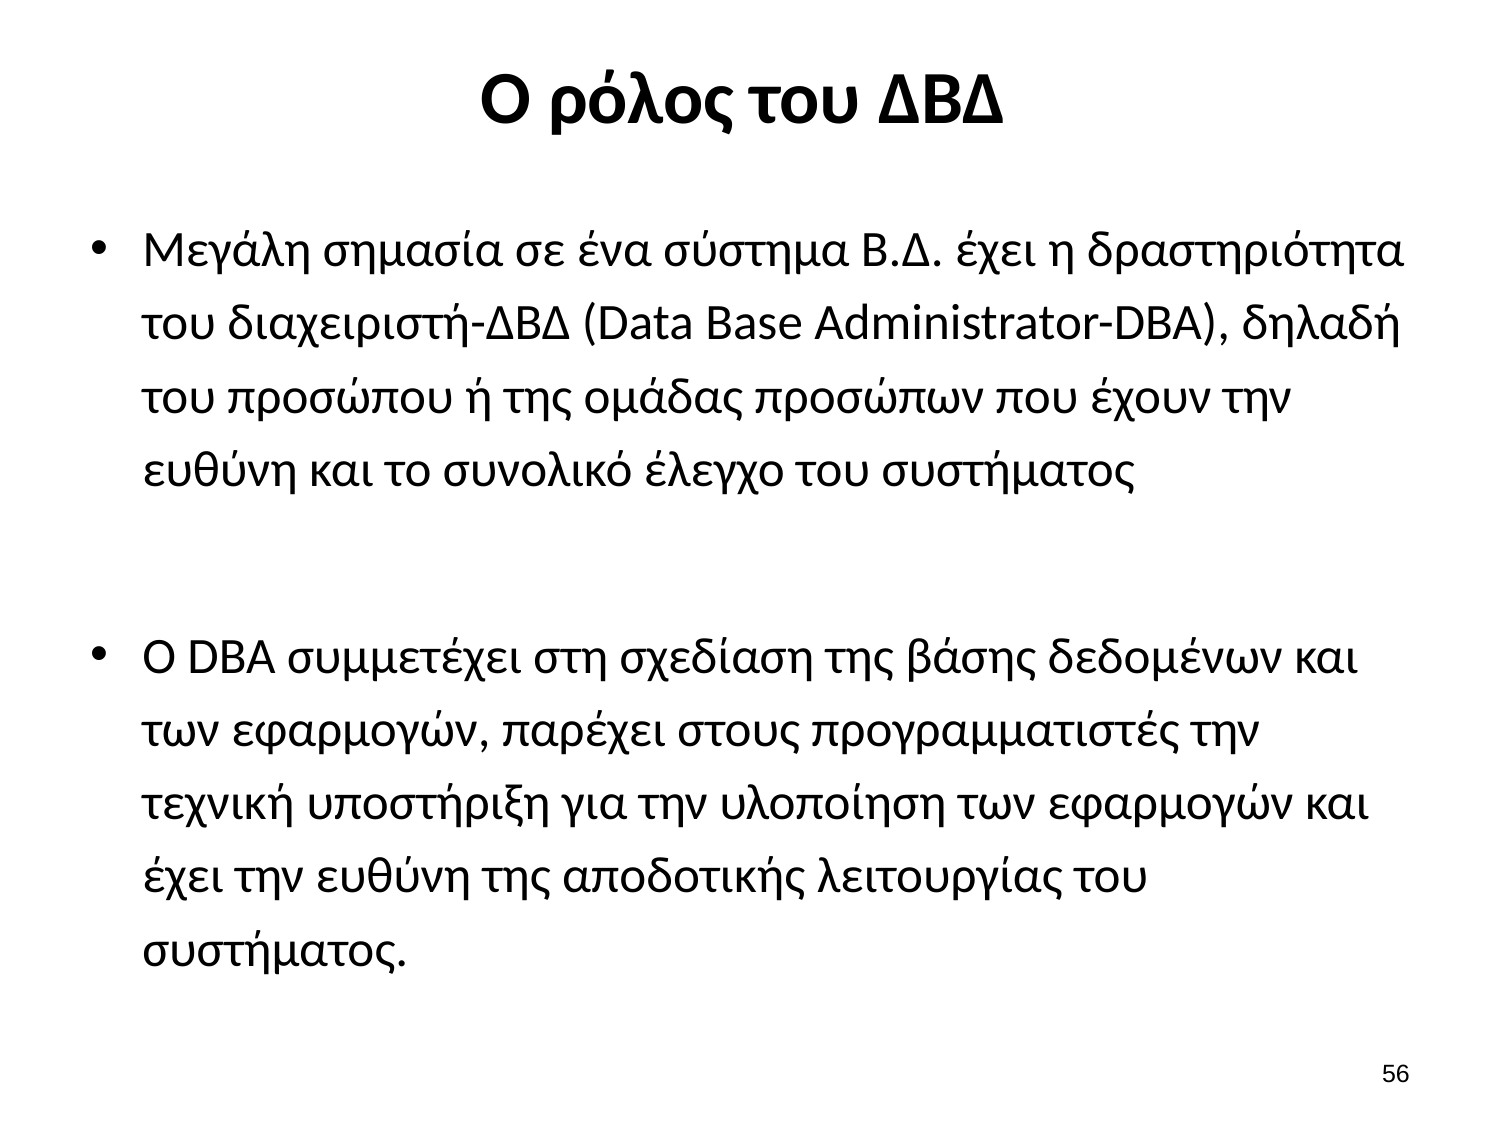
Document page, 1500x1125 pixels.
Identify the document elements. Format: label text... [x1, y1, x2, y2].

slide_number 56 [1074, 1042, 1425, 1103]
title Ο ρόλος του ΔΒΔ [76, 19, 1427, 169]
list Μεγάλη σημασία σε ένα σύστημα Β.Δ. έχει η δραστηριότητα του διαχειριστή-ΔΒΔ (Data Base Administrator-DBA), δηλαδή του προσώπου ή της ομάδας προσώπων που έχουν την ευθύνη και το συνολικό έλεγχο του συστήματος Ο DBA συμμετέχει στη σχεδίαση της βάσης δεδομένων και των εφαρμογών, παρέχει στους προγραμματιστές την τεχνική υποστήριξη για την υλοποίηση των εφαρμογών και έχει την ευθύνη της αποδοτικής λειτουργίας του συστήματος. [75, 196, 1425, 1024]
